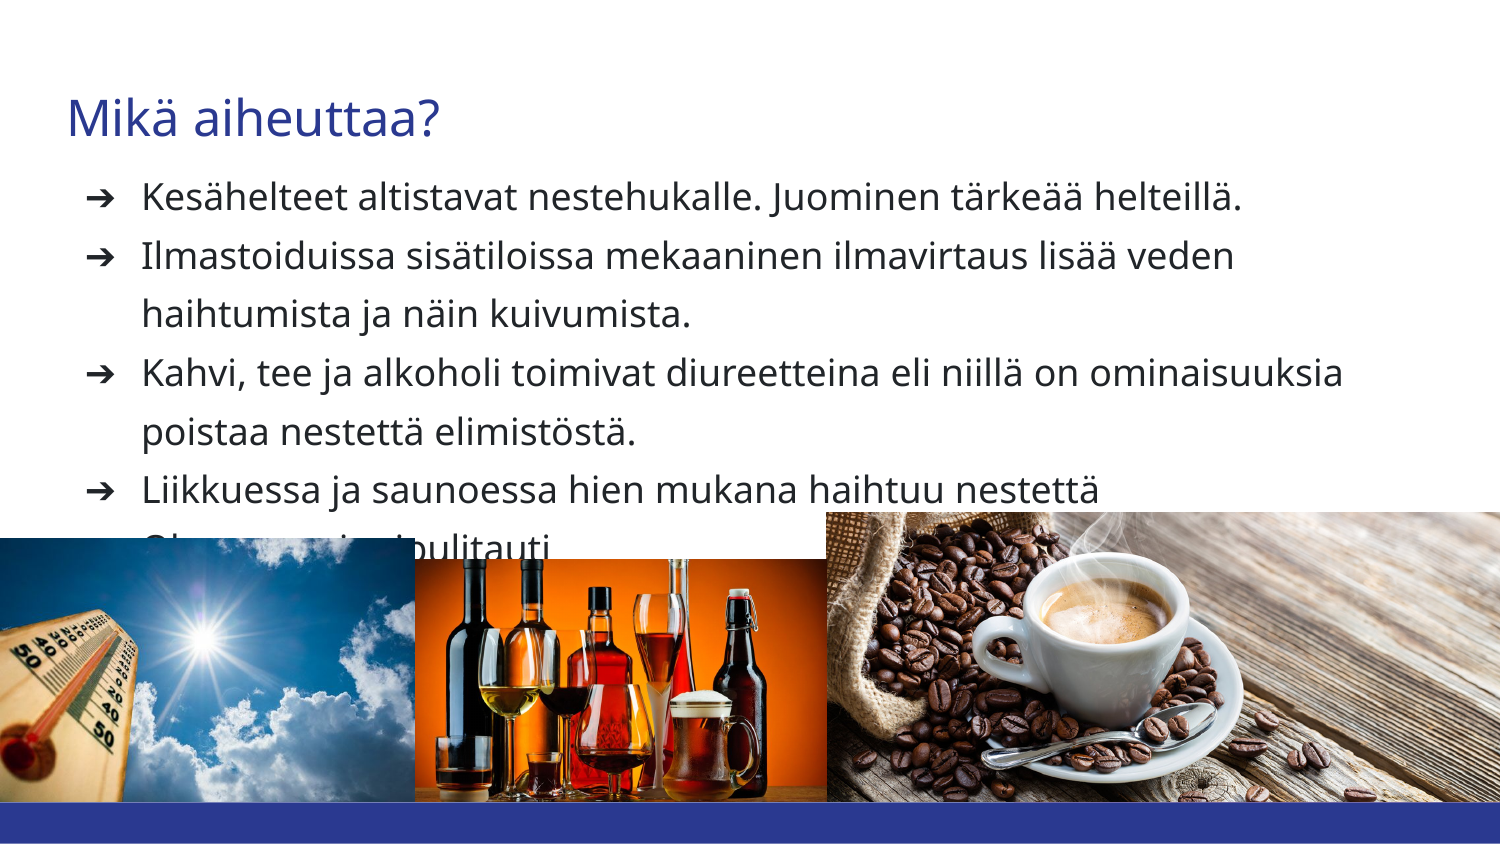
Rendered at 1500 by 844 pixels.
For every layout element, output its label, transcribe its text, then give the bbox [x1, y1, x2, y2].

list Kesähelteet altistavat nestehukalle. Juominen tärkeää helteillä. Ilmastoiduissa sisätiloissa mekaaninen ilmavirtaus lisää veden haihtumista ja näin kuivumista. Kahvi, tee ja alkoholi toimivat diureetteina eli niillä on ominaisuuksia poistaa nestettä elimistöstä. Liikkuessa ja saunoessa hien mukana haihtuu nestettä Oksennus- ja ripulitauti [51, 147, 1449, 558]
picture [0, 512, 1500, 803]
title Mikä aiheuttaa? [51, 67, 1449, 147]
